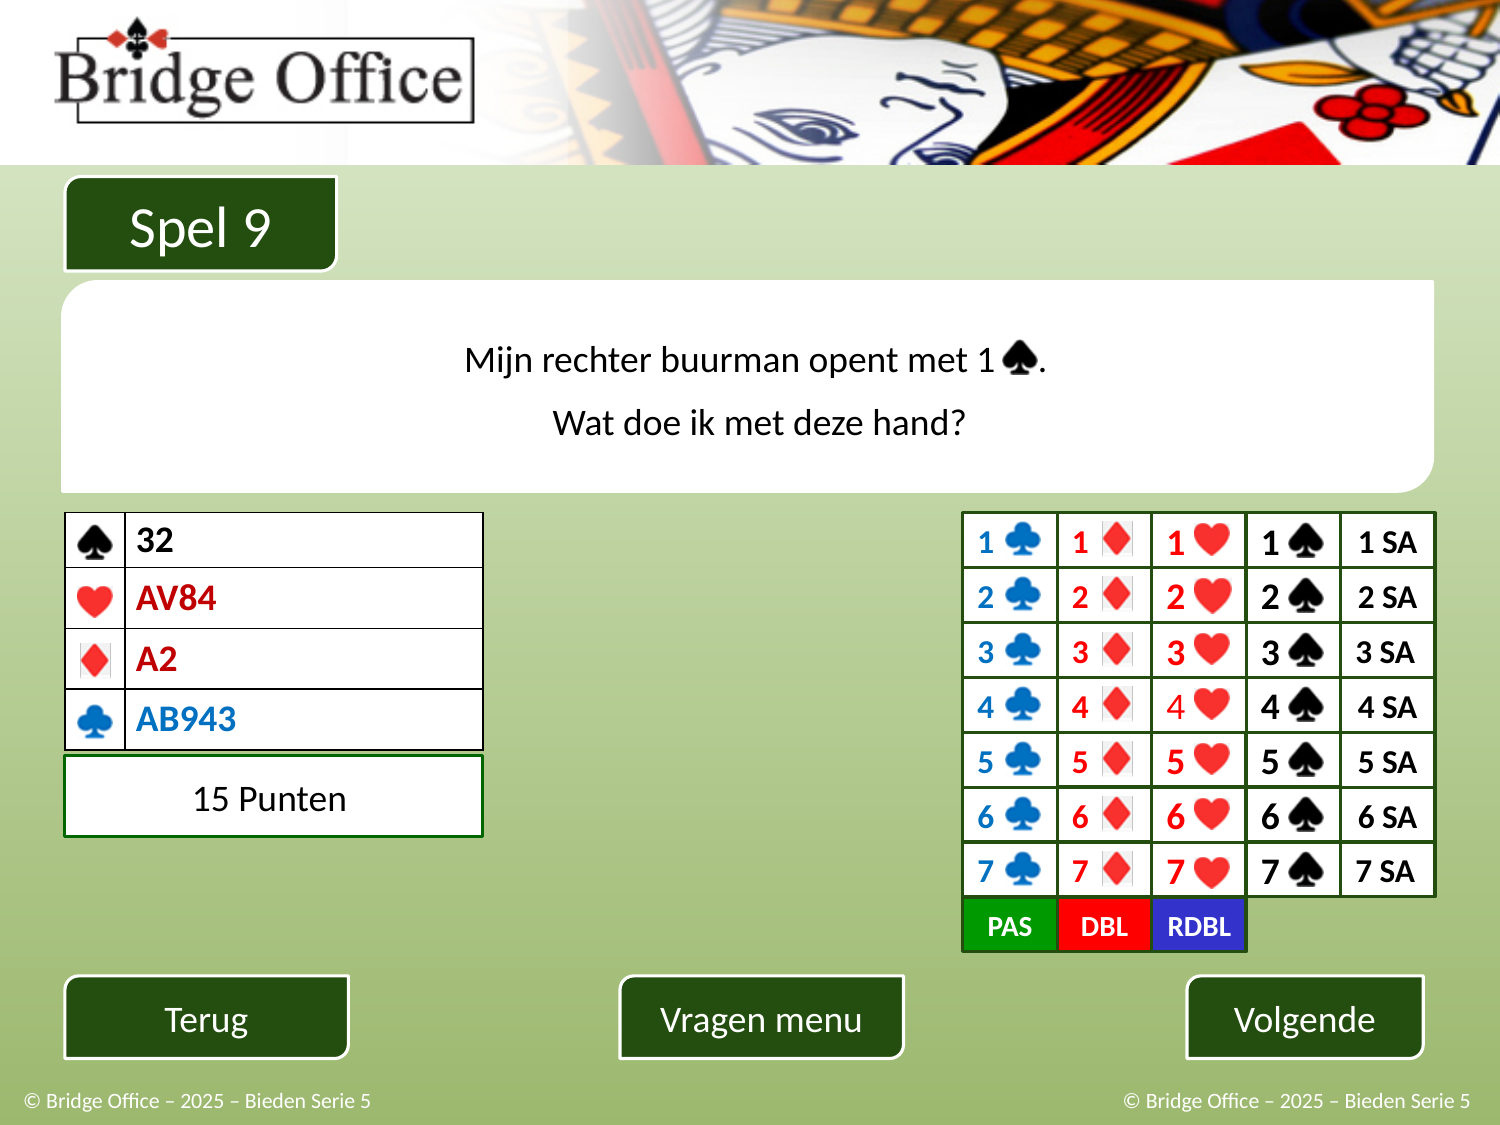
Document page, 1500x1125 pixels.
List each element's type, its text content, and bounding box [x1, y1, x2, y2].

text_box 4 [961, 676, 1059, 734]
table_header 32 [126, 513, 482, 567]
text_box 4 [1059, 676, 1150, 734]
picture [77, 703, 114, 740]
text_box 4 [1150, 676, 1245, 734]
text_box 6 [1245, 786, 1339, 841]
text_box Wat doe ik met deze hand? [537, 390, 986, 451]
text_box 6 [1150, 786, 1245, 841]
text_box © Bridge Office – 2025 – Bieden Serie 5 [8, 1079, 393, 1121]
picture [1004, 796, 1041, 833]
picture [1288, 741, 1324, 778]
text_box [61, 280, 1435, 493]
picture [1004, 851, 1041, 887]
picture [1004, 631, 1041, 668]
text_box 15 Punten [63, 754, 484, 838]
text_box 5 [1248, 734, 1339, 786]
picture [1004, 686, 1041, 723]
text_box 3 [961, 621, 1056, 676]
text_box 7 [1245, 841, 1339, 898]
text_box 6 [1056, 786, 1150, 841]
text_box 2 [1056, 569, 1153, 621]
text_box Volgende [1185, 974, 1425, 1061]
table_cell AV84 [126, 568, 482, 628]
text_box 1 [1153, 511, 1245, 569]
picture [1099, 796, 1135, 833]
text_box 5 [1153, 734, 1248, 786]
picture [1288, 796, 1324, 832]
table_cell [66, 690, 124, 749]
table_header [66, 513, 124, 567]
picture [1193, 523, 1230, 556]
picture [1288, 851, 1324, 887]
text_box 4 [1245, 676, 1339, 734]
text_box 3 [1150, 621, 1245, 676]
picture [1193, 578, 1232, 614]
picture [77, 585, 114, 618]
picture [1004, 576, 1041, 613]
table_cell A2 [126, 629, 482, 688]
text_box DBL [1059, 898, 1153, 953]
table_cell [66, 629, 124, 688]
text_box 1 SA [1342, 511, 1437, 569]
picture [1193, 688, 1230, 721]
text_box 2 SA [1339, 569, 1437, 621]
picture [77, 524, 114, 561]
picture [1193, 743, 1230, 776]
text_box 3 [1245, 621, 1339, 676]
picture [1193, 857, 1230, 890]
text_box 3 [1056, 621, 1150, 676]
text_box PAS [961, 896, 1059, 953]
text_box 7 [1150, 841, 1245, 898]
picture [1004, 741, 1041, 778]
text_box 7 [1056, 841, 1150, 898]
picture [1288, 521, 1325, 558]
text_box 5 SA [1339, 734, 1437, 786]
picture [1288, 576, 1324, 613]
picture [77, 643, 114, 679]
text_box 2 [1245, 569, 1339, 621]
text_box 6 [961, 786, 1056, 841]
text_box Vragen menu [618, 974, 906, 1061]
text_box 4 SA [1339, 676, 1437, 734]
text_box 2 [961, 569, 1056, 621]
text_box RDBL [1153, 898, 1248, 953]
picture [1099, 631, 1135, 668]
picture [1004, 521, 1041, 558]
picture [1099, 741, 1135, 778]
text_box © Bridge Office – 2025 – Bieden Serie 5 [1107, 1079, 1500, 1121]
picture [1099, 686, 1135, 723]
text_box 7 [961, 841, 1056, 896]
picture [1288, 631, 1324, 668]
picture [0, 0, 1500, 166]
picture [1288, 686, 1324, 723]
table_cell AB943 [126, 690, 482, 749]
table_cell [66, 568, 124, 628]
picture [1099, 851, 1135, 887]
text_box Spel 9 [63, 179, 339, 273]
text_box 5 [961, 734, 1059, 786]
text_box 6 SA [1339, 786, 1437, 844]
picture [1001, 339, 1038, 375]
picture [1193, 798, 1230, 830]
text_box 7 SA [1339, 844, 1437, 898]
picture [1194, 633, 1230, 666]
text_box 2 [1153, 569, 1245, 621]
text_box 3 SA [1339, 621, 1437, 676]
text_box 1 [1059, 511, 1153, 569]
text_box Terug [63, 974, 350, 1061]
text_box 1 [1245, 511, 1342, 569]
text_box Mijn rechter buurman opent met 1 . [449, 327, 1075, 388]
picture [1099, 521, 1135, 558]
text_box 1 [961, 511, 1059, 569]
picture [1099, 576, 1135, 613]
text_box 5 [1059, 734, 1153, 786]
